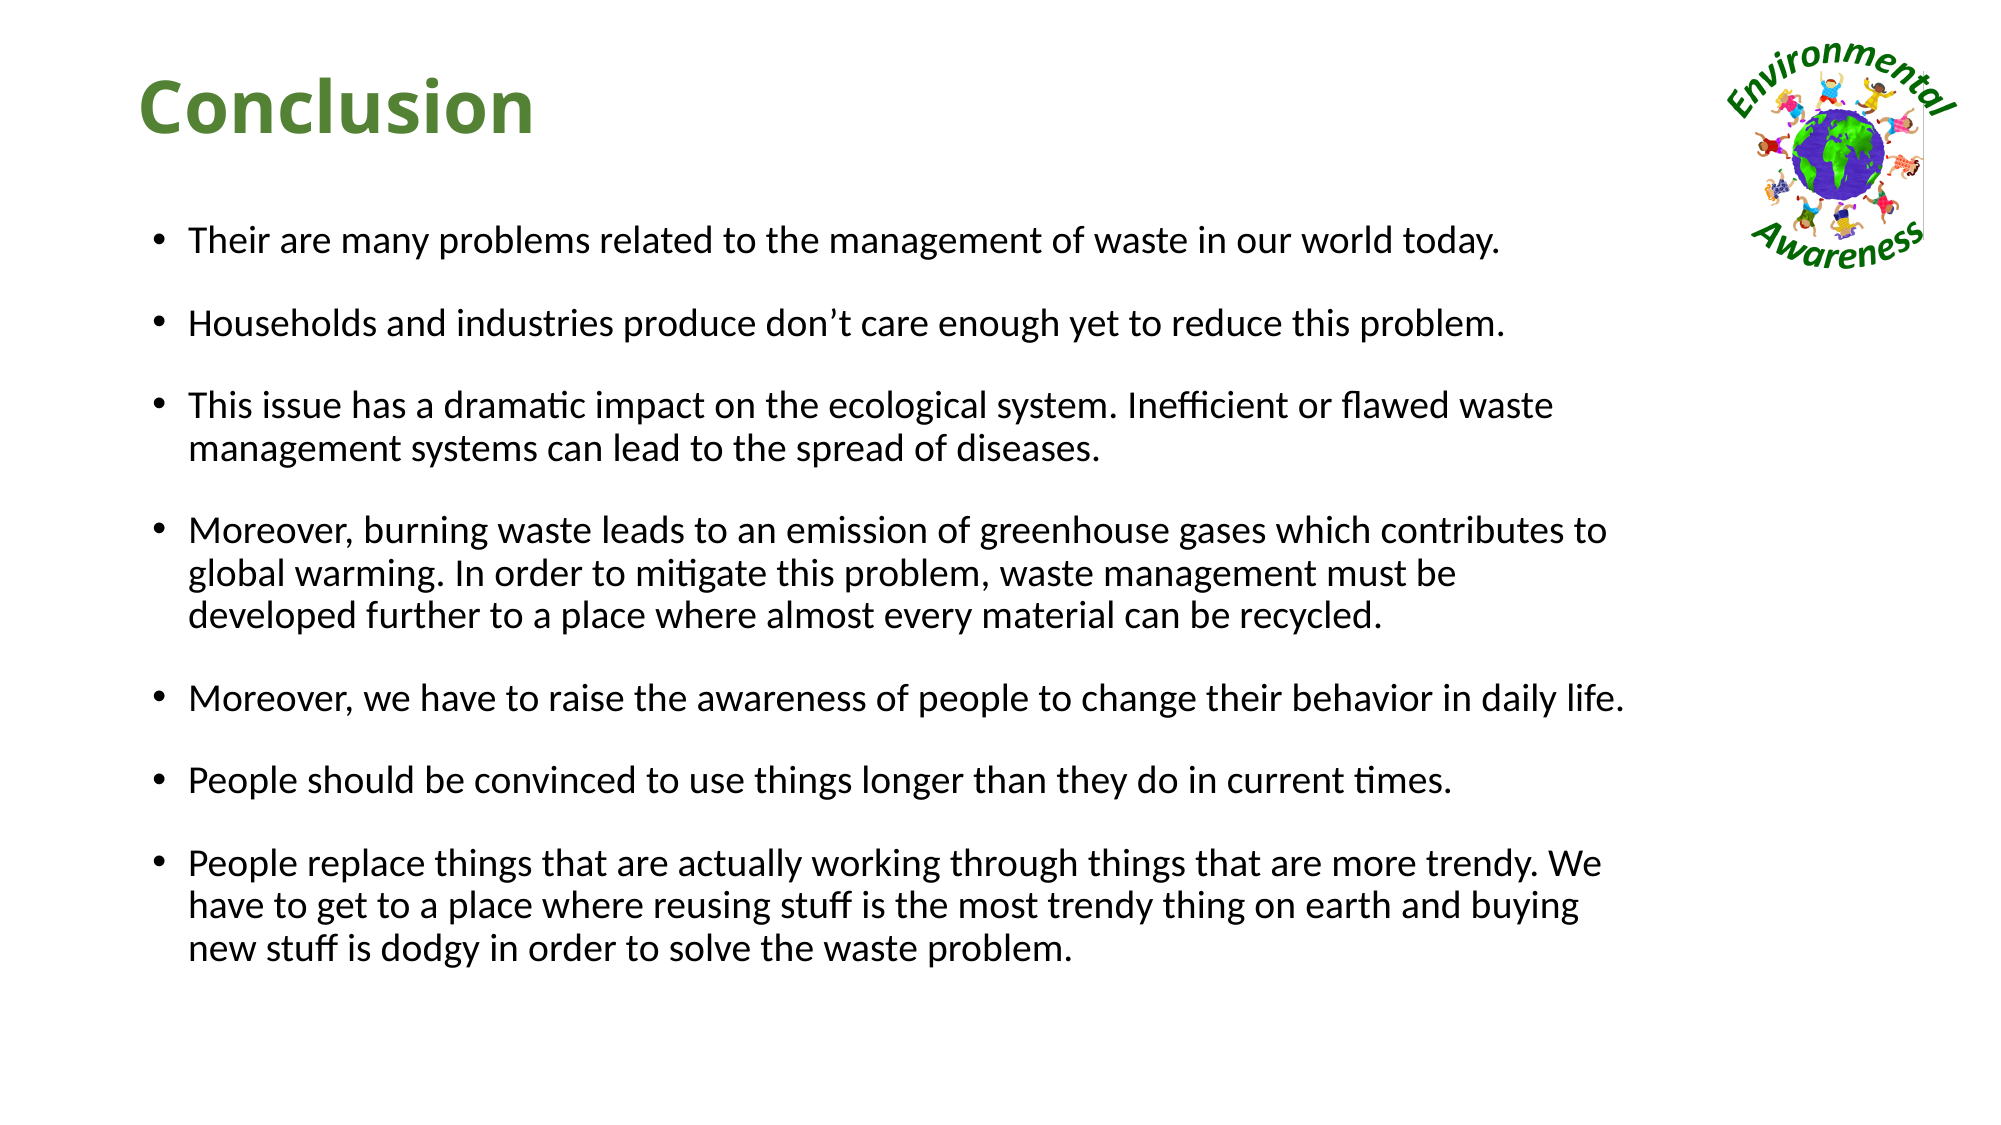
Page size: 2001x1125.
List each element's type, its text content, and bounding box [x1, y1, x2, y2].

title Conclusion [122, 59, 1650, 160]
picture [1716, 35, 1962, 278]
list Their are many problems related to the management of waste in our world today. Households and industries produce don’t care enough yet to reduce this problem. This issue has a dramatic impact on the ecological system. Inefficient or flawed waste management systems can lead to the spread of diseases. Moreover, burning waste leads to an emission of greenhouse gases which contributes to global warming. In order to mitigate this problem, waste management must be developed further to a place where almost every material can be recycled. Moreover, we have to raise the awareness of people to change their behavior in daily life. People should be convinced to use things longer than they do in current times. People replace things that are actually working through things that are more trendy. We have to get to a place where reusing stuff is the most trendy thing on earth and buying new stuff is dodgy in order to solve the waste problem. [137, 212, 1650, 1021]
